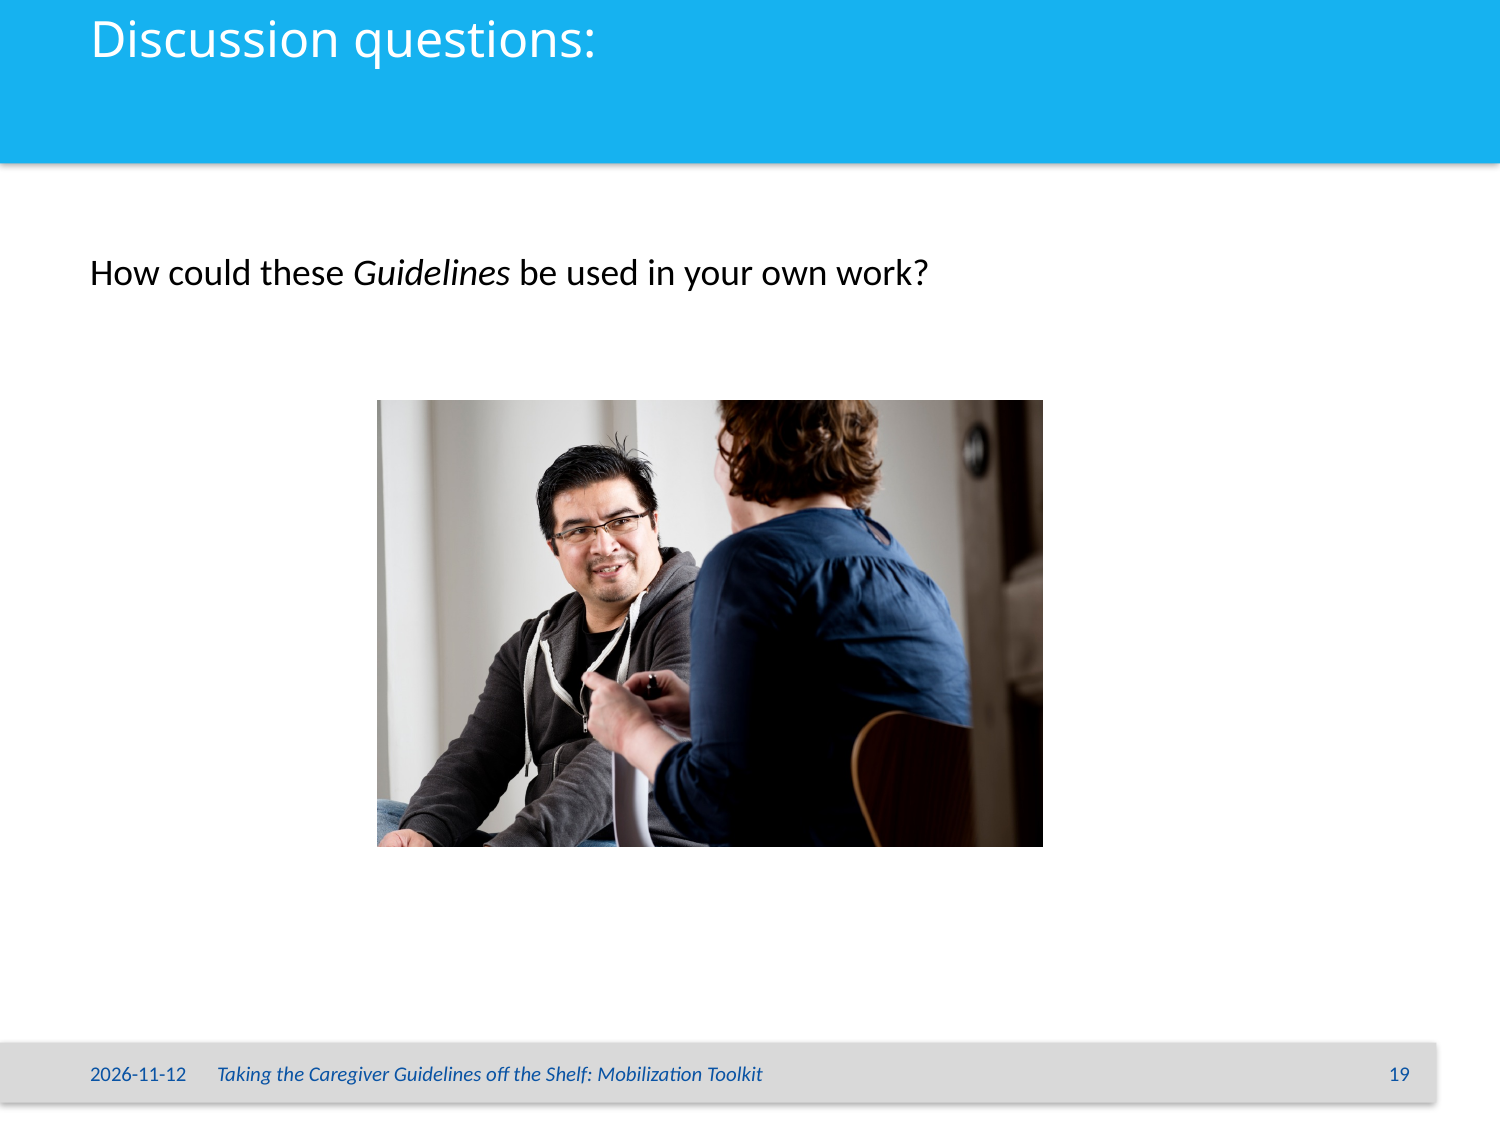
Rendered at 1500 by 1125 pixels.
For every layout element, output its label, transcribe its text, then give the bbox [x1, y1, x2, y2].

picture [377, 400, 1043, 847]
slide_number 19 [1367, 1042, 1425, 1103]
title Discussion questions: [75, 0, 1425, 164]
list How could these Guidelines be used in your own work? [75, 240, 1425, 1005]
footer Taking the Caregiver Guidelines off the Shelf: Mobilization Toolkit [181, 1042, 800, 1103]
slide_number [75, 1042, 181, 1103]
